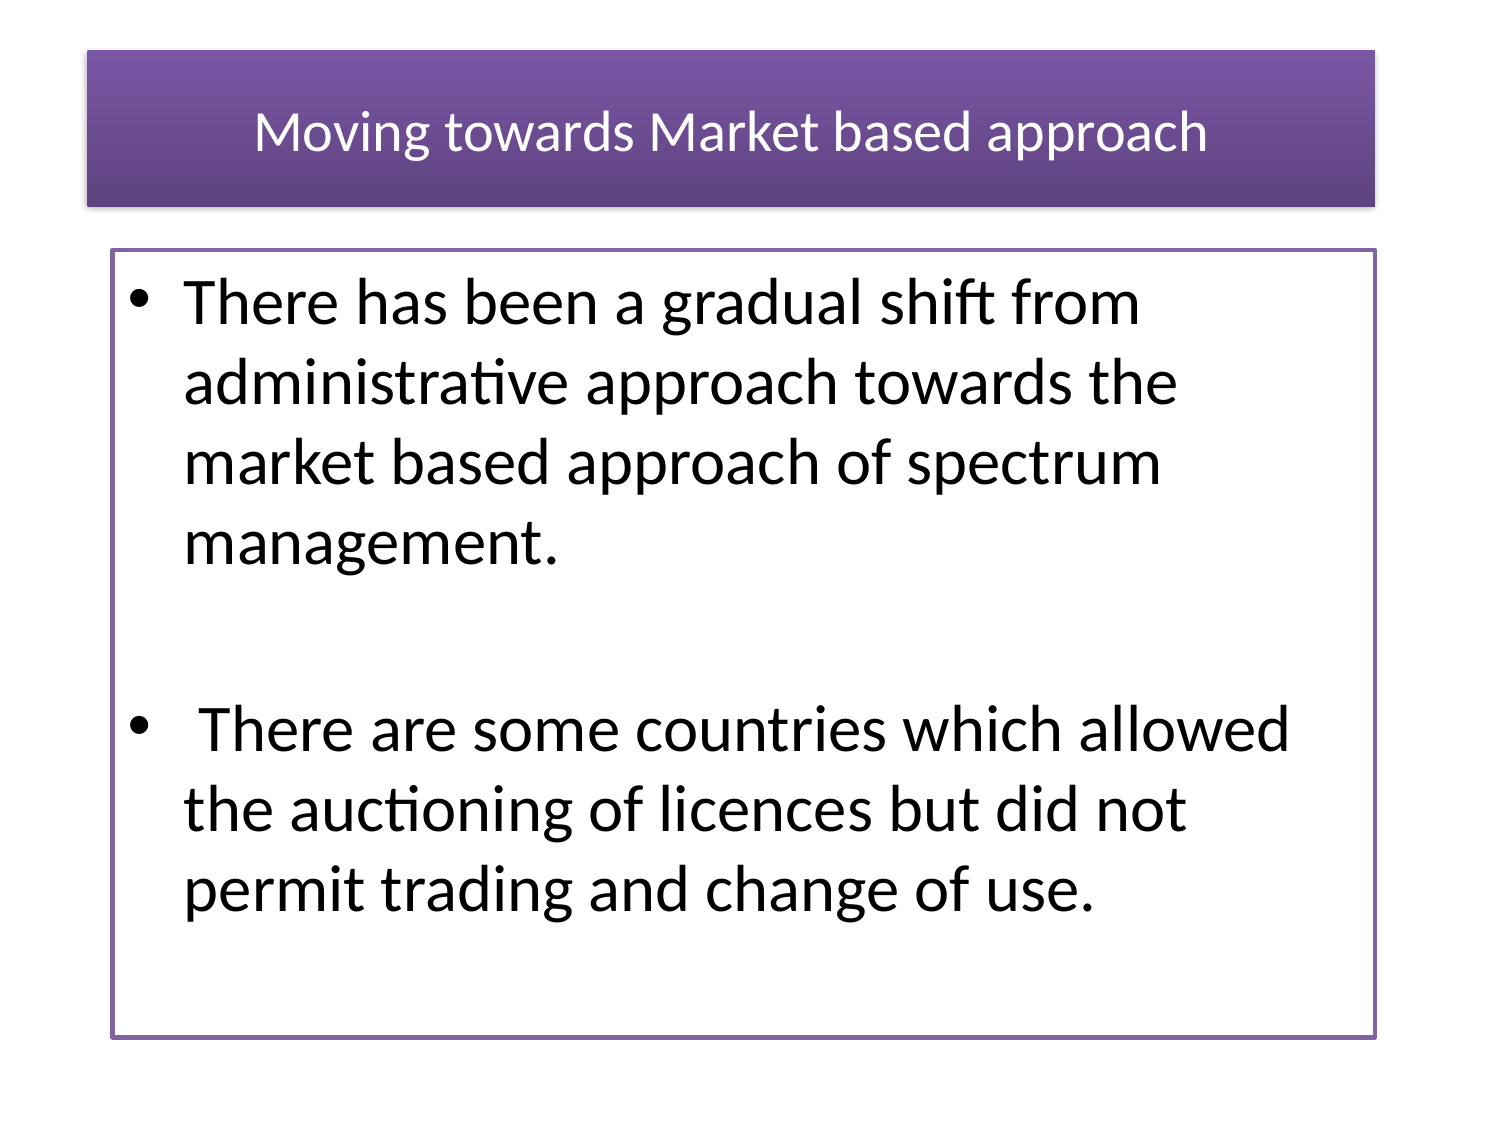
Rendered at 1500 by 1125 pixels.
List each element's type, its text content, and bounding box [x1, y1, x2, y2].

list There has been a gradual shift from administrative approach towards the market based approach of spectrum management. There are some countries which allowed the auctioning of licences but did not permit trading and change of use. [110, 248, 1377, 1040]
title Moving towards Market based approach [87, 50, 1375, 207]
